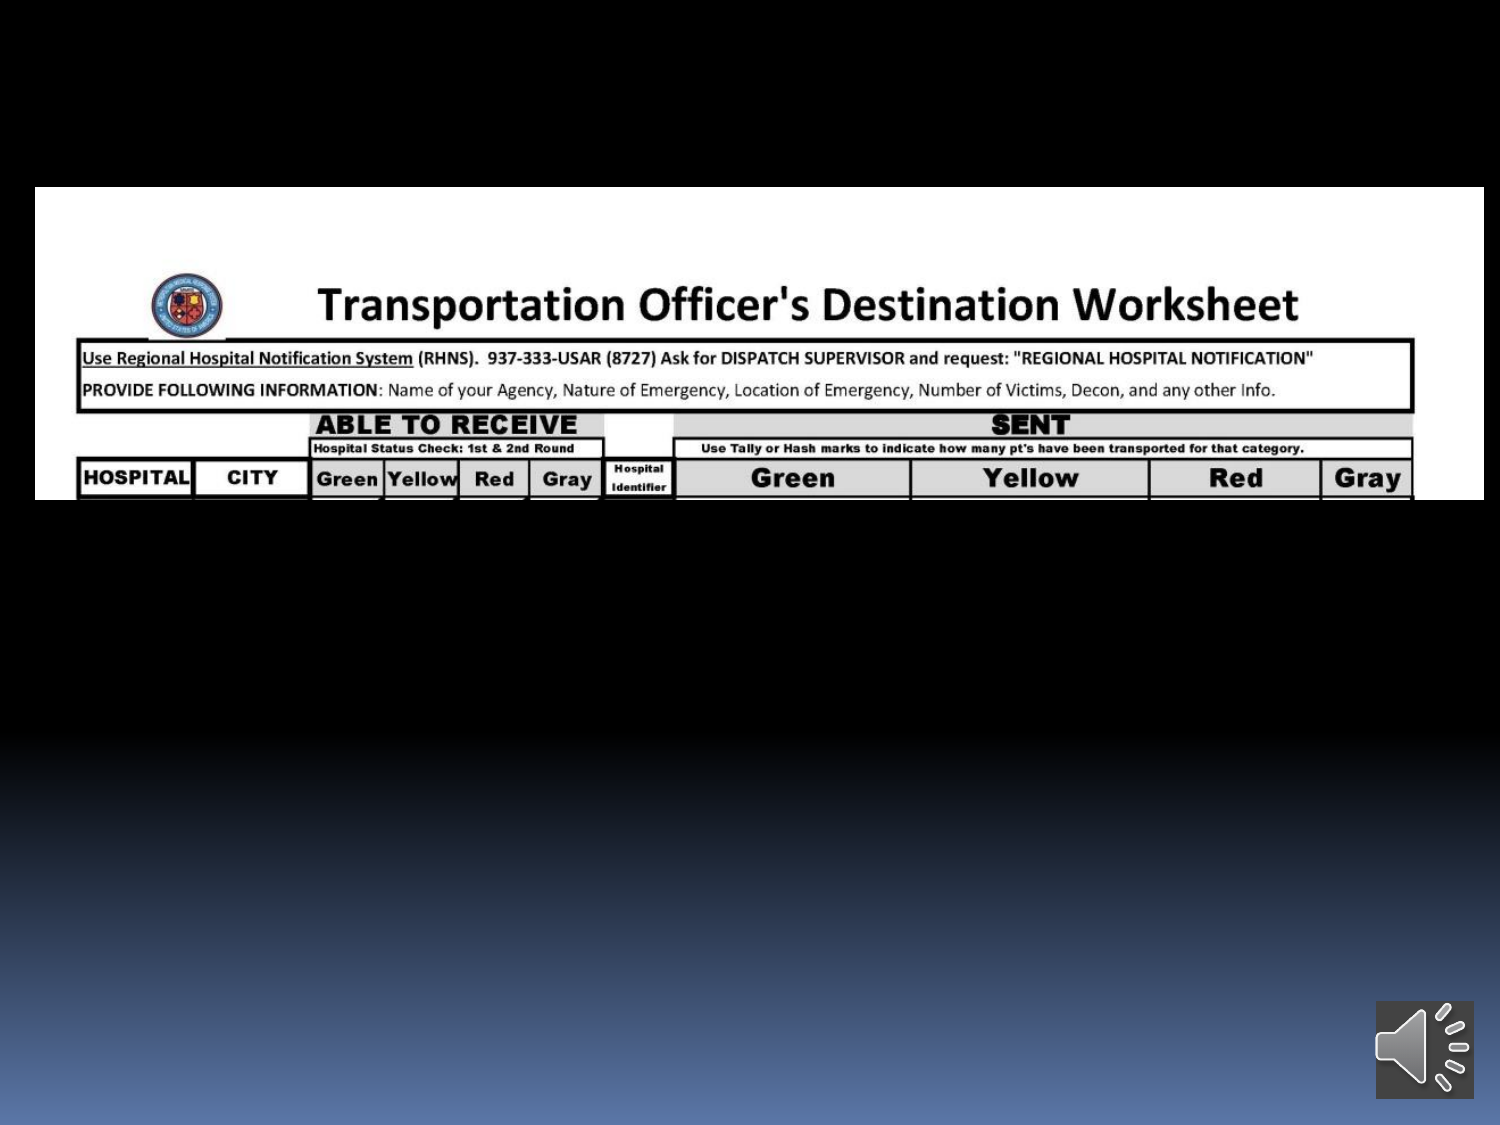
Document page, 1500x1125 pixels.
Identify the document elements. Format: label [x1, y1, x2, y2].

picture [34, 186, 1485, 501]
picture [1374, 999, 1476, 1101]
